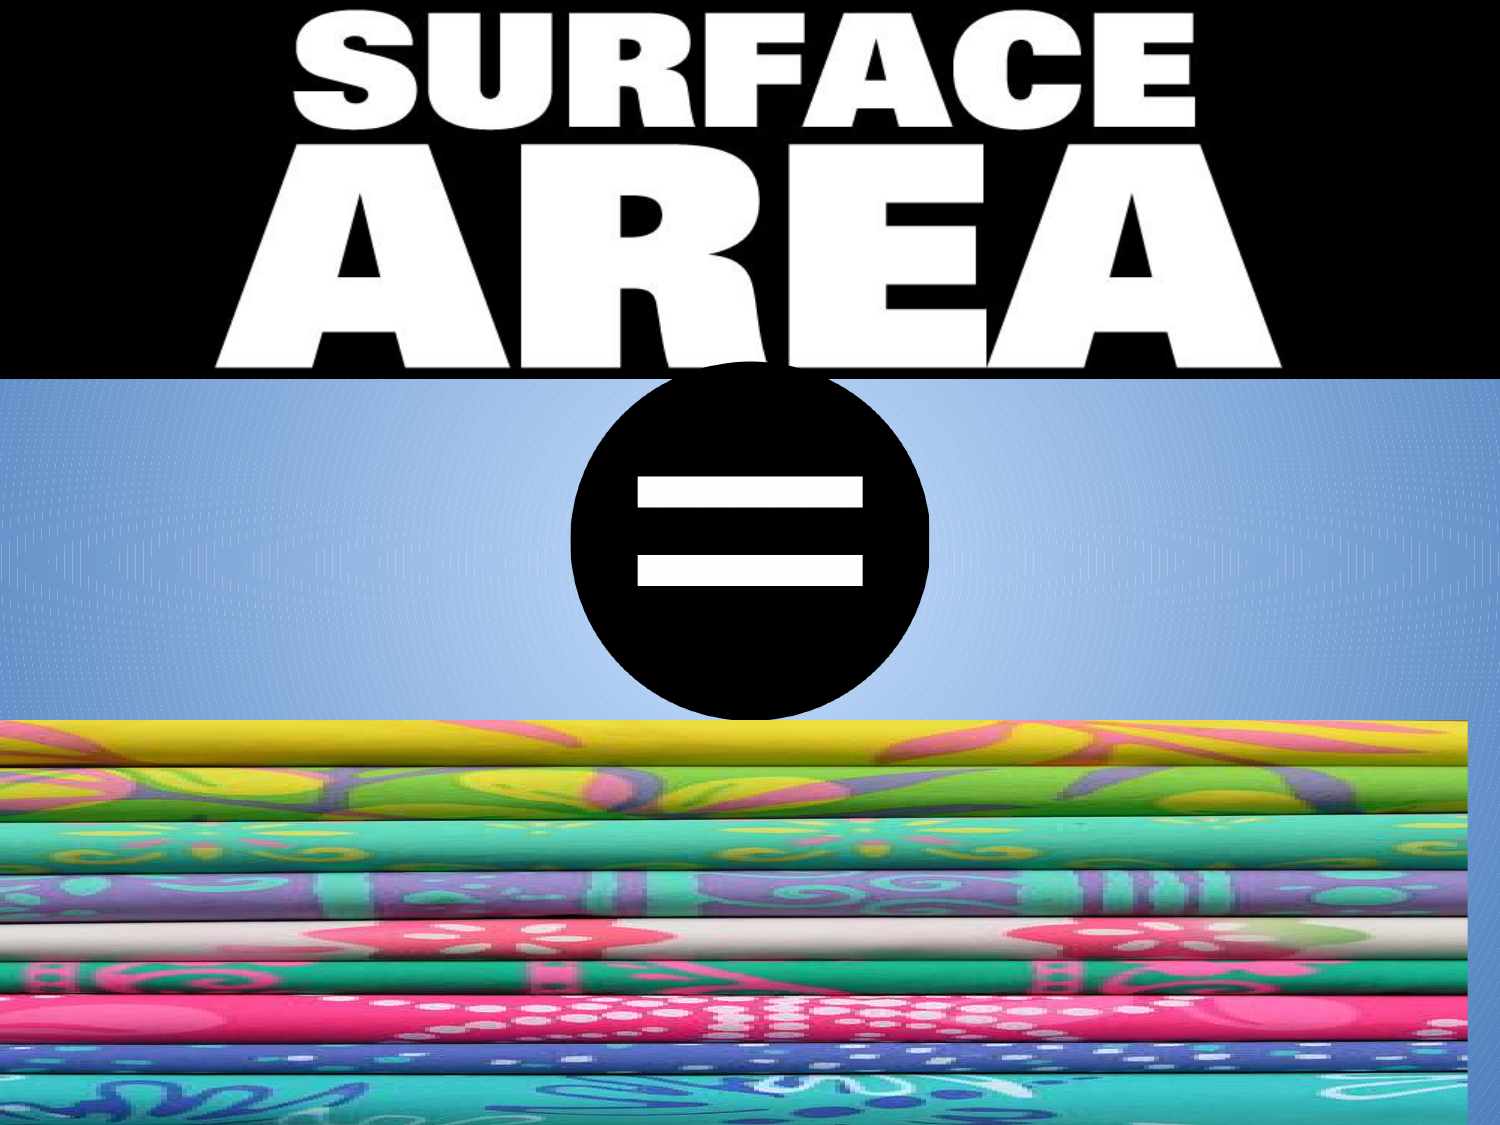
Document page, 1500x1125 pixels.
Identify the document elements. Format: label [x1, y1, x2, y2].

text_box [570, 361, 930, 720]
text_box [0, 720, 1468, 1125]
text_box [0, 0, 1500, 379]
